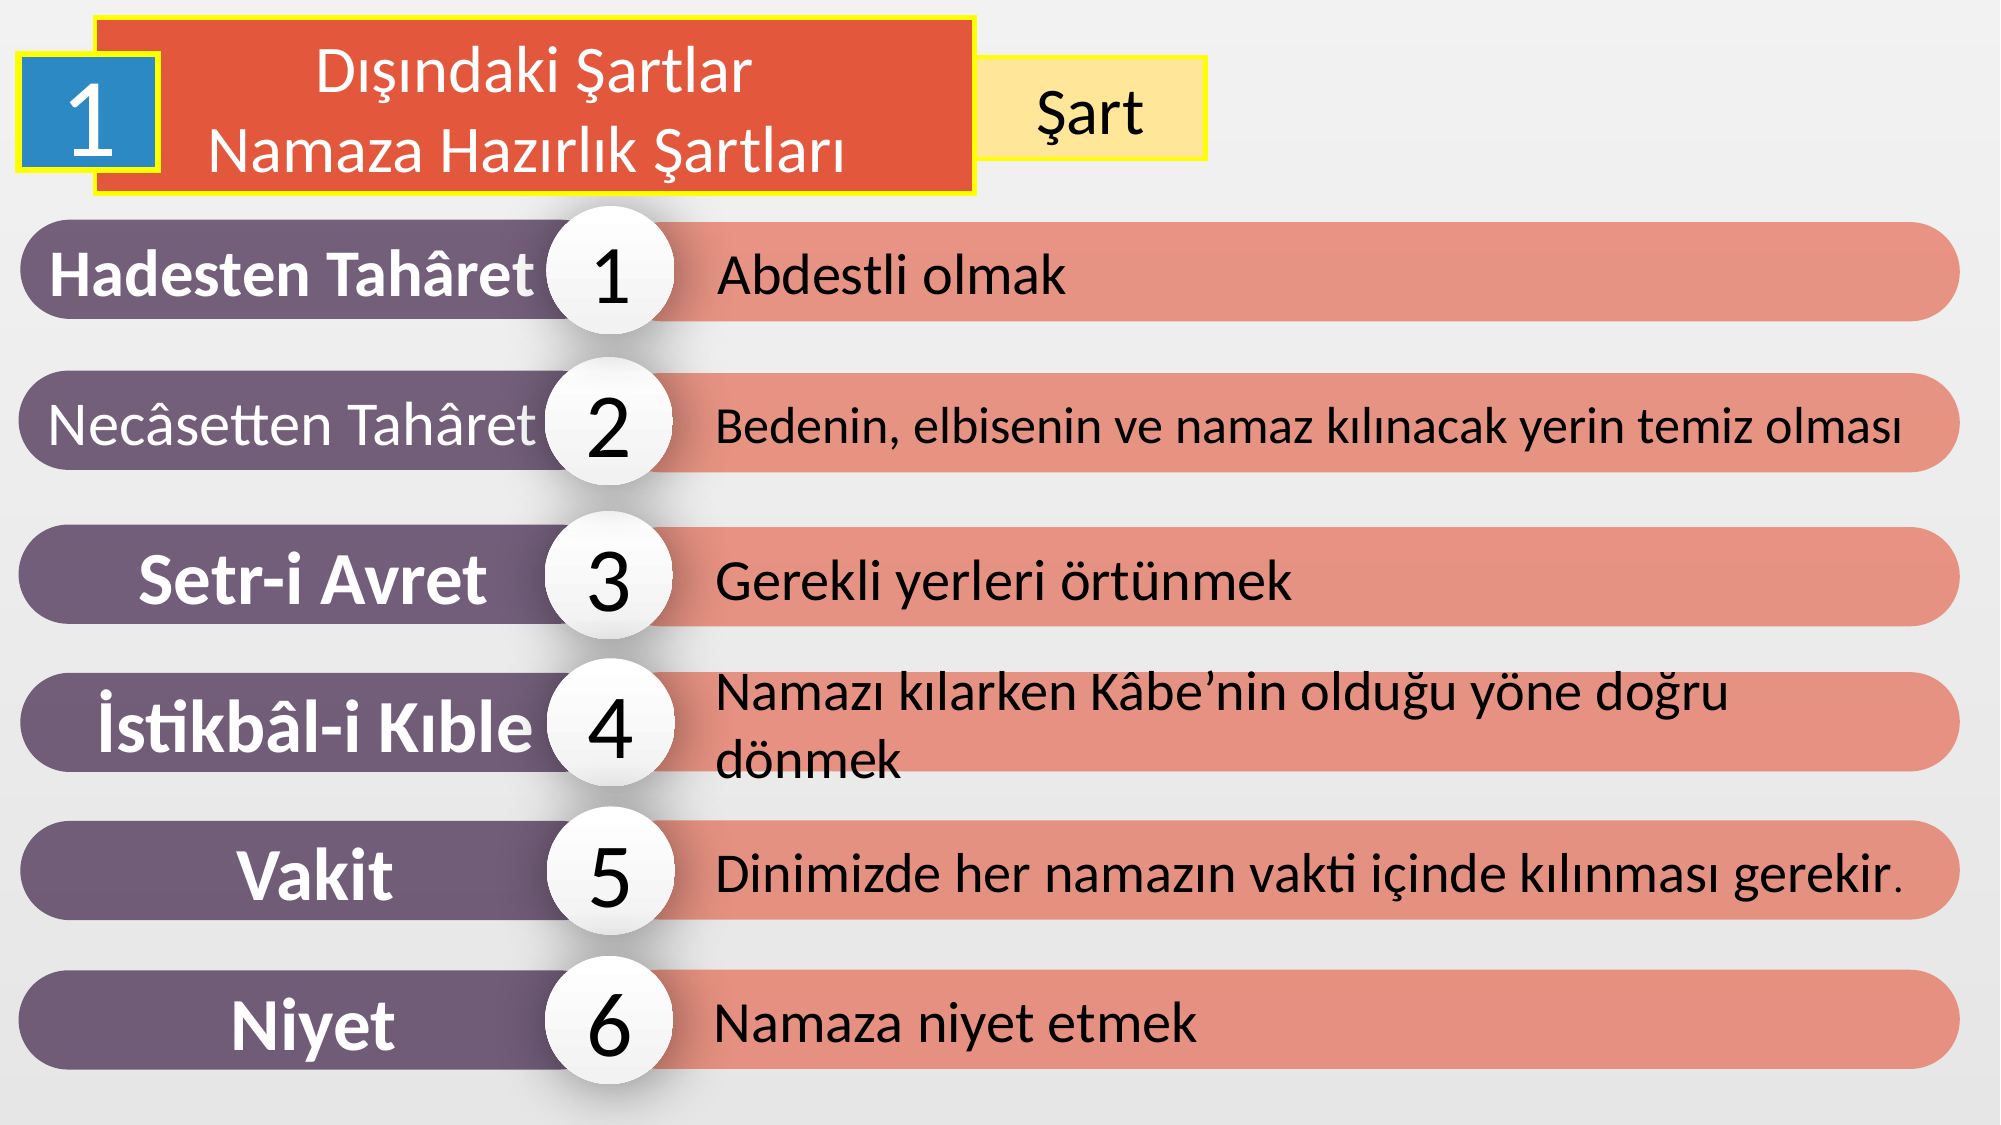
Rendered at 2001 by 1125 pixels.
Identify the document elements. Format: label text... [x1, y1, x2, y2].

text_box Setr-i Avret [17, 523, 530, 625]
text_box Gerekli yerleri örtünmek [700, 526, 1961, 628]
text_box Niyet [17, 969, 529, 1071]
text_box Şart [975, 56, 1206, 160]
text_box 6 [544, 954, 675, 1086]
text_box 1 [545, 204, 676, 336]
text_box 5 [545, 805, 677, 929]
text_box 2 [543, 367, 674, 487]
text_box Namazı kılarken Kâbe’nin olduğu yöne doğru dönmek [701, 671, 1961, 773]
text_box Bedenin, elbisenin ve namaz kılınacak yerin temiz olması [700, 372, 1961, 474]
text_box Hadesten Tahâret [19, 218, 531, 320]
text_box İstikbâl-i Kıble [19, 671, 530, 774]
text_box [18, 17, 975, 194]
text_box 3 [543, 520, 674, 633]
text_box Namaza niyet etmek [700, 968, 1961, 1070]
text_box Dinimizde her namazın vakti içinde kılınması gerekir. [702, 819, 1961, 921]
text_box Vakit [19, 819, 530, 922]
text_box Necâsetten Tahâret [17, 369, 530, 471]
text_box 4 [545, 657, 677, 780]
text_box Abdestli olmak [701, 221, 1961, 323]
